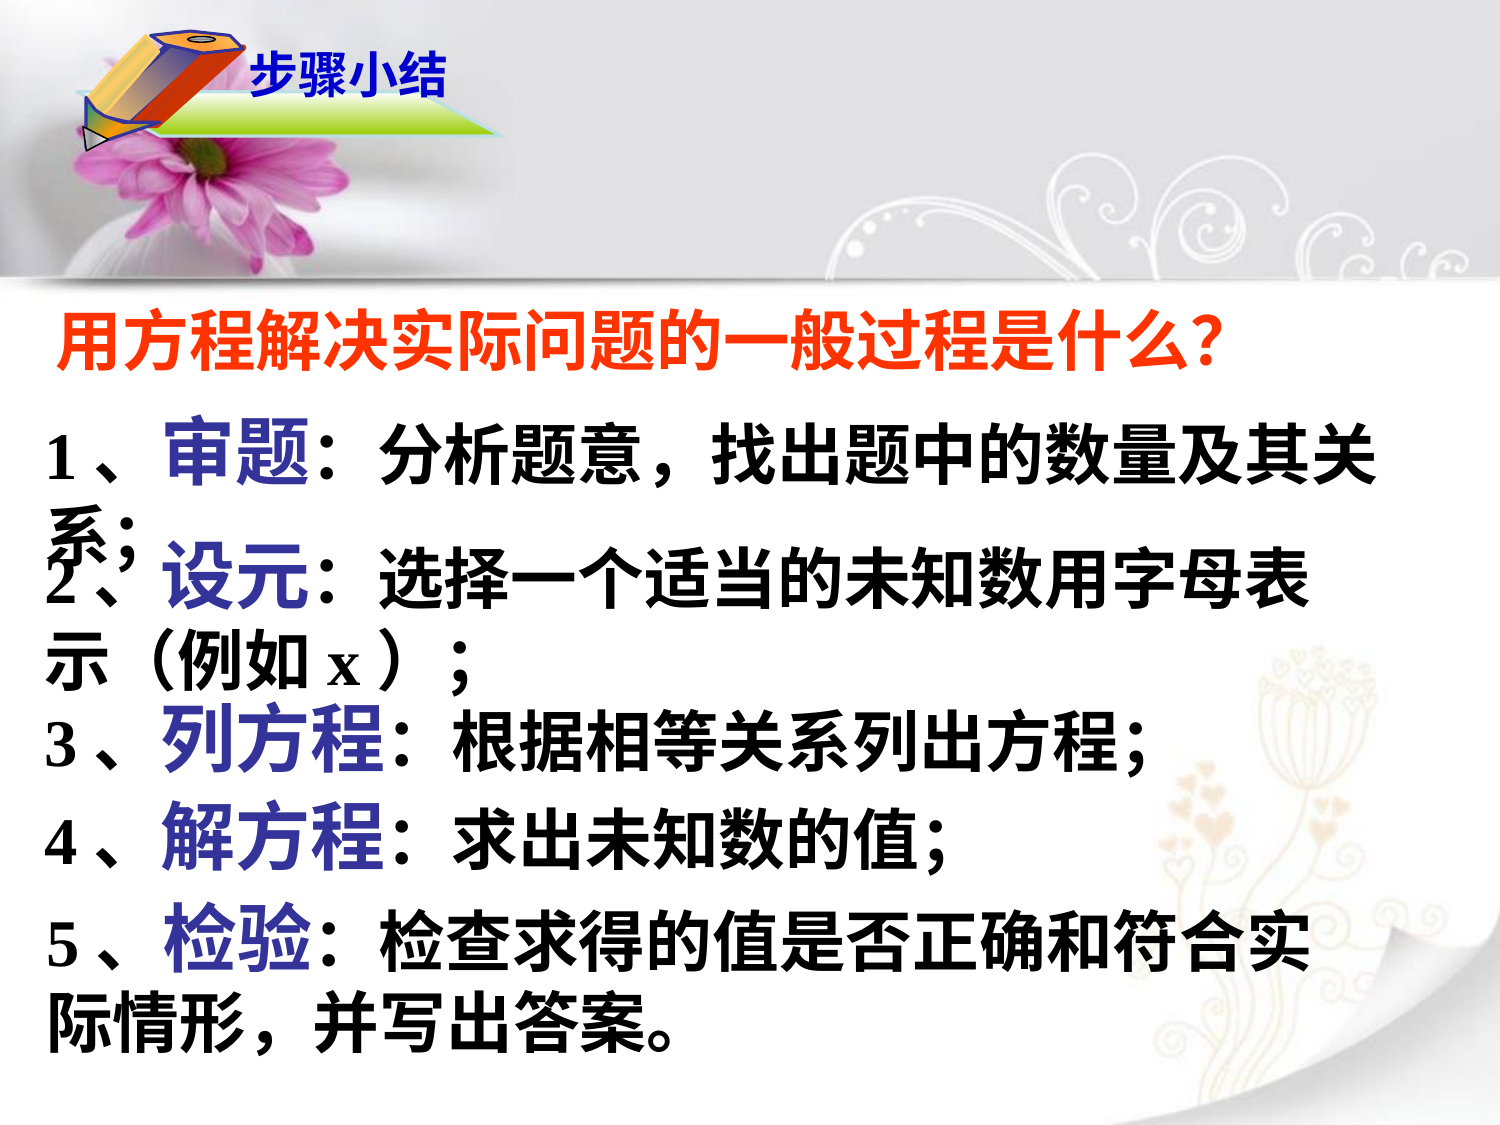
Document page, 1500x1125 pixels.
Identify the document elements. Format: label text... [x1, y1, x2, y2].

text_box 用方程解决实际问题的一般过程是什么？ [41, 291, 1294, 387]
text_box 2、设元：选择一个适当的未知数用字母表示（例如x）； [29, 521, 1355, 707]
text_box 3、列方程：根据相等关系列出方程； [29, 684, 1230, 782]
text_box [76, 30, 502, 170]
text_box 1、审题：分析题意，找出题中的数量及其关系； [29, 397, 1483, 582]
picture [0, 0, 1500, 1125]
text_box 5、检验：检查求得的值是否正确和符合实际情形，并写出答案。 [31, 883, 1332, 1069]
text_box 4、解方程：求出未知数的值； [29, 782, 1305, 888]
